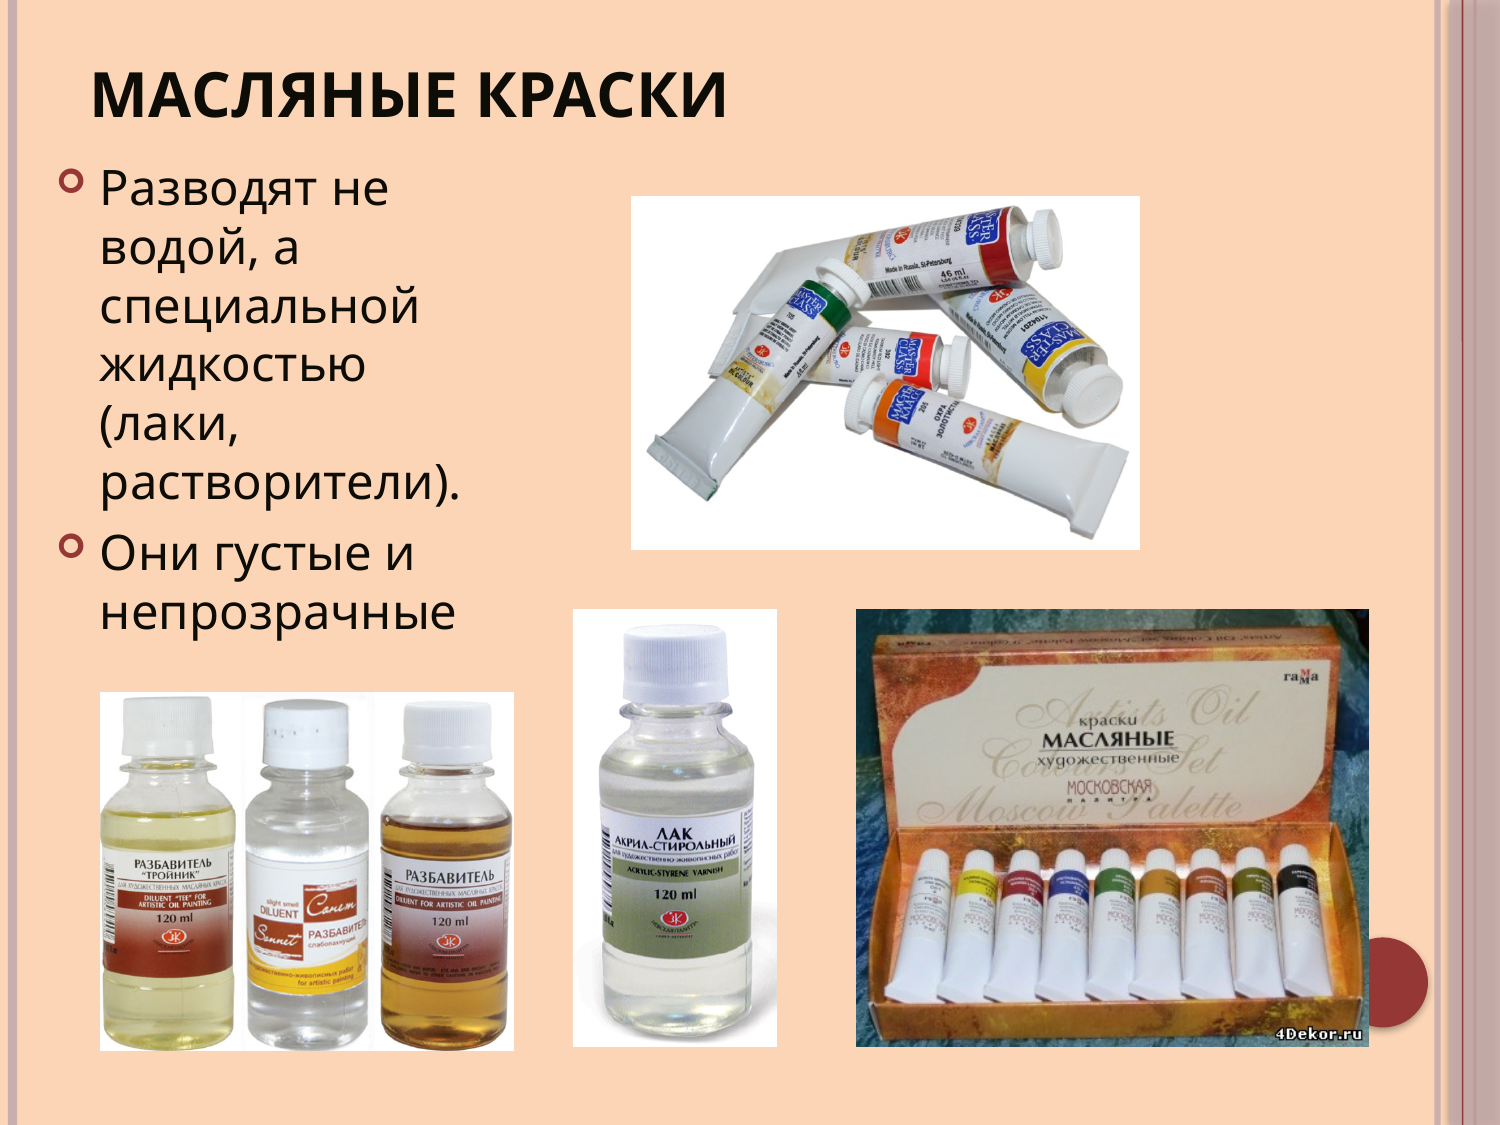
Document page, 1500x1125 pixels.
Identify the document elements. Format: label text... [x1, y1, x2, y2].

picture [99, 691, 515, 1051]
picture [572, 609, 778, 1048]
list Разводят не водой, а специальной жидкостью (лаки, растворители). Они густые и непрозрачные [41, 149, 479, 669]
picture [631, 195, 1141, 551]
picture [855, 609, 1369, 1047]
title Масляные краски [75, 45, 1300, 138]
